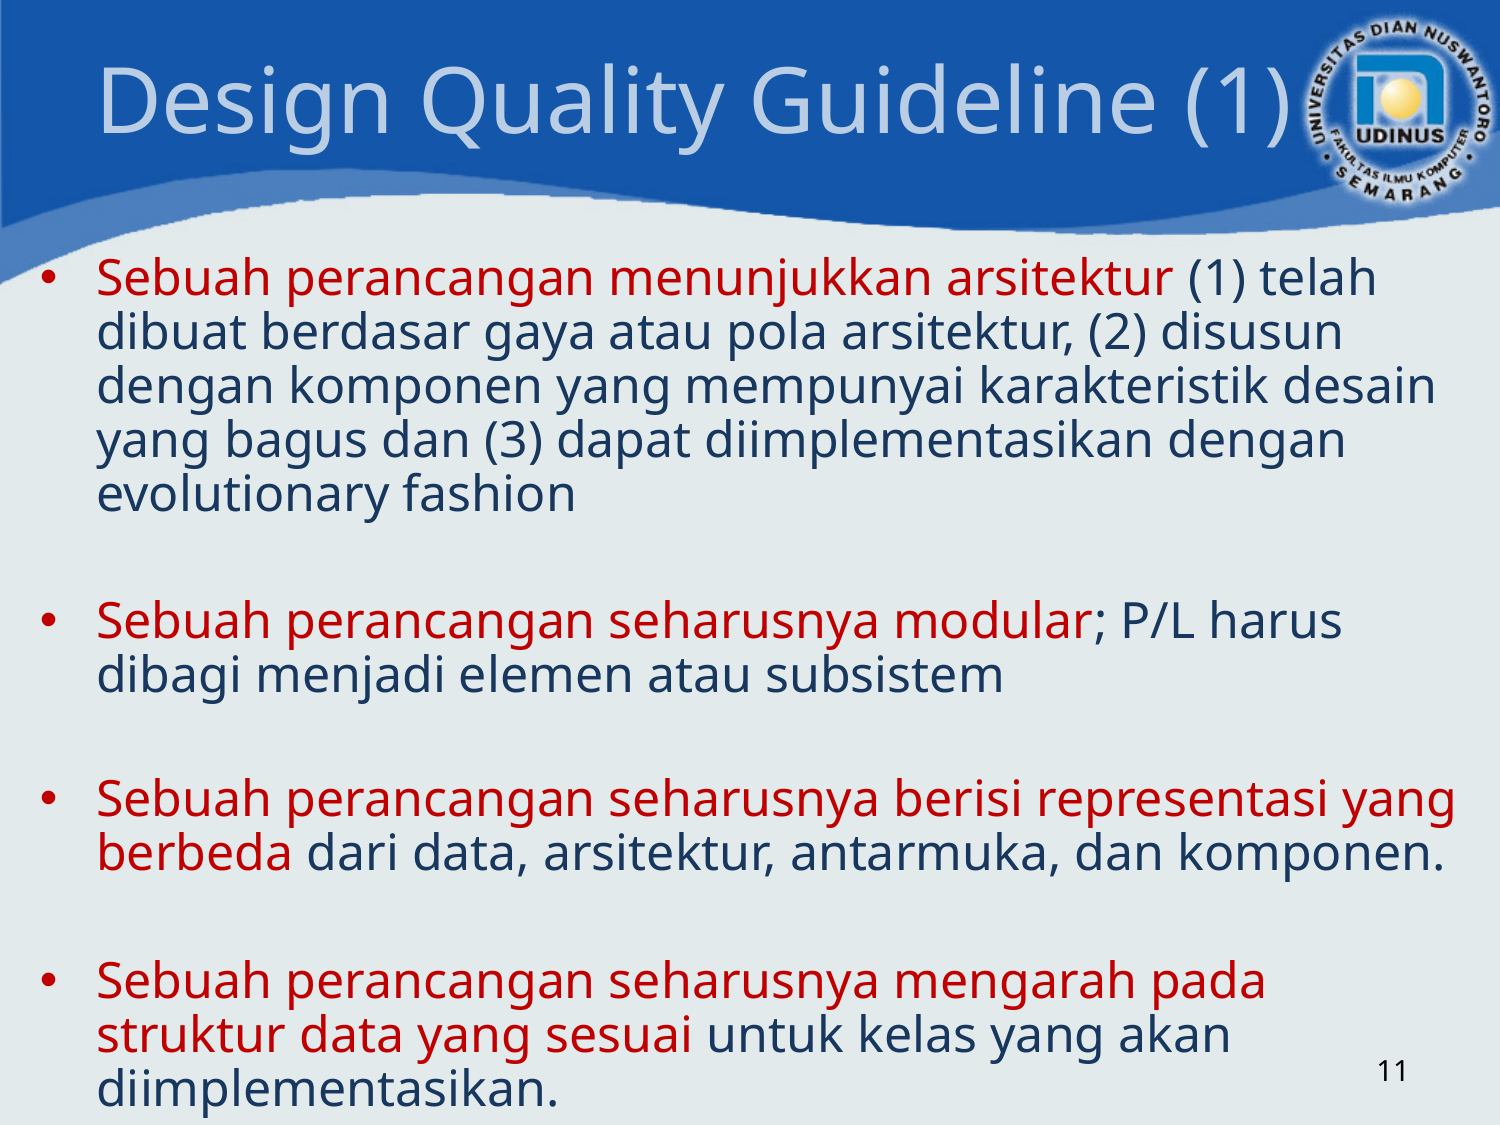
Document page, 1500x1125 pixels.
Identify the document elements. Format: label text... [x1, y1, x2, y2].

picture [0, 0, 1500, 1125]
title Design Quality Guideline (1) [62, 2, 1325, 191]
slide_number 11 [1074, 1042, 1425, 1103]
list Sebuah perancangan menunjukkan arsitektur (1) telah dibuat berdasar gaya atau pola arsitektur, (2) disusun dengan komponen yang mempunyai karakteristik desain yang bagus dan (3) dapat diimplementasikan dengan evolutionary fashion Sebuah perancangan seharusnya modular; P/L harus dibagi menjadi elemen atau subsistem Sebuah perancangan seharusnya berisi representasi yang berbeda dari data, arsitektur, antarmuka, dan komponen. Sebuah perancangan seharusnya mengarah pada struktur data yang sesuai untuk kelas yang akan diimplementasikan. [24, 245, 1475, 988]
